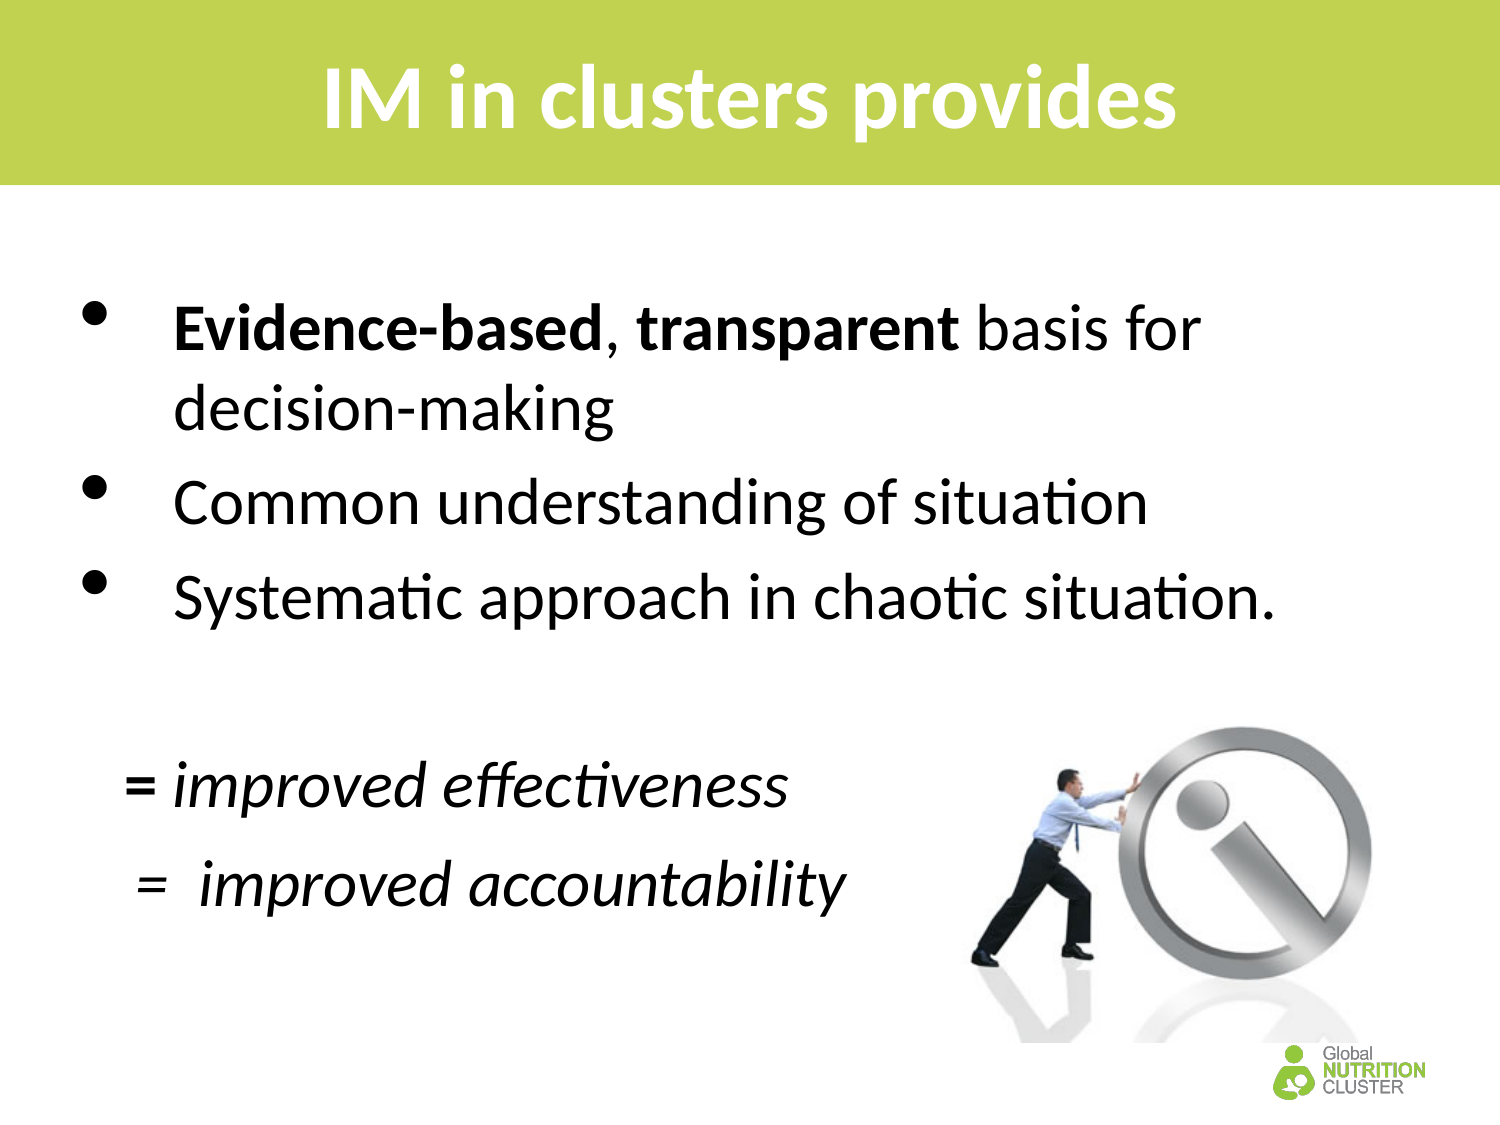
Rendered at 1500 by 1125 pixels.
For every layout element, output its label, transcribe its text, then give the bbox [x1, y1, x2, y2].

text_box Evidence-based, transparent basis for decision-making Common understanding of situation Systematic approach in chaotic situation. [64, 276, 1453, 669]
picture [928, 668, 1427, 1043]
title IM in clusters provides [0, 0, 1500, 186]
list = improved effectiveness = improved accountability [0, 716, 1219, 1125]
picture [1273, 1045, 1425, 1100]
